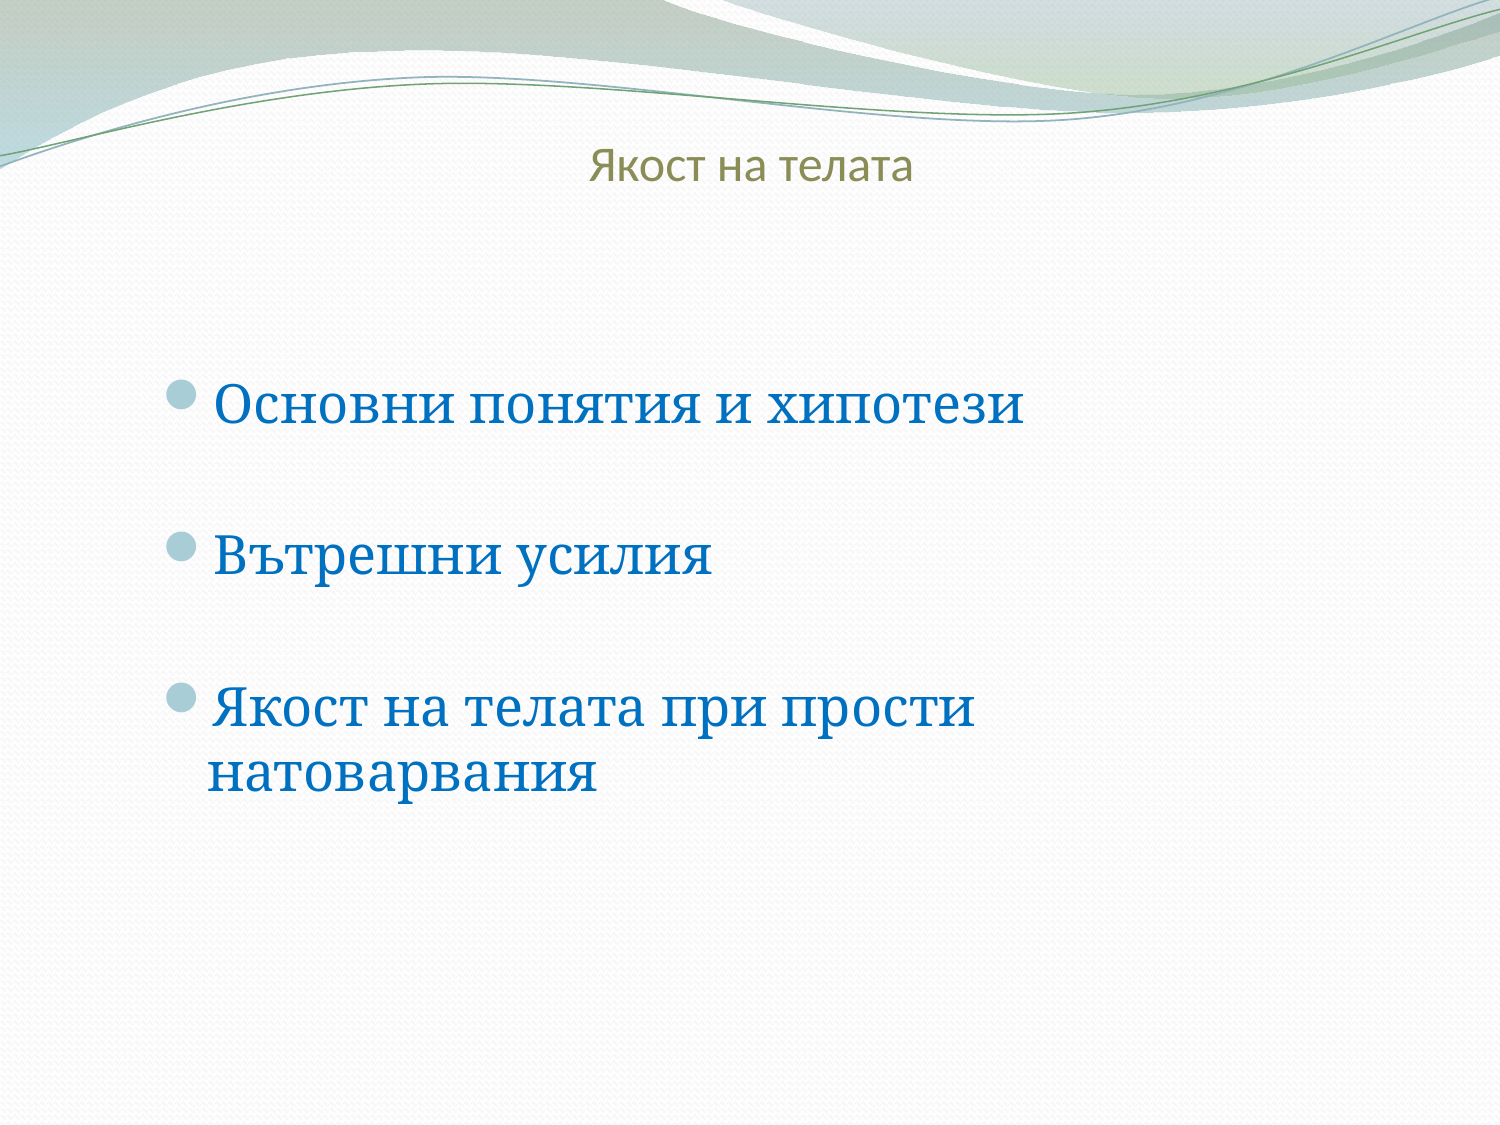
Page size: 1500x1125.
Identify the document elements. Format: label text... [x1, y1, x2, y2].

list Основни понятия и хипотези Вътрешни усилия Якост на телата при прости натоварвания [147, 361, 1365, 858]
title Якост на телата [76, 42, 1427, 192]
